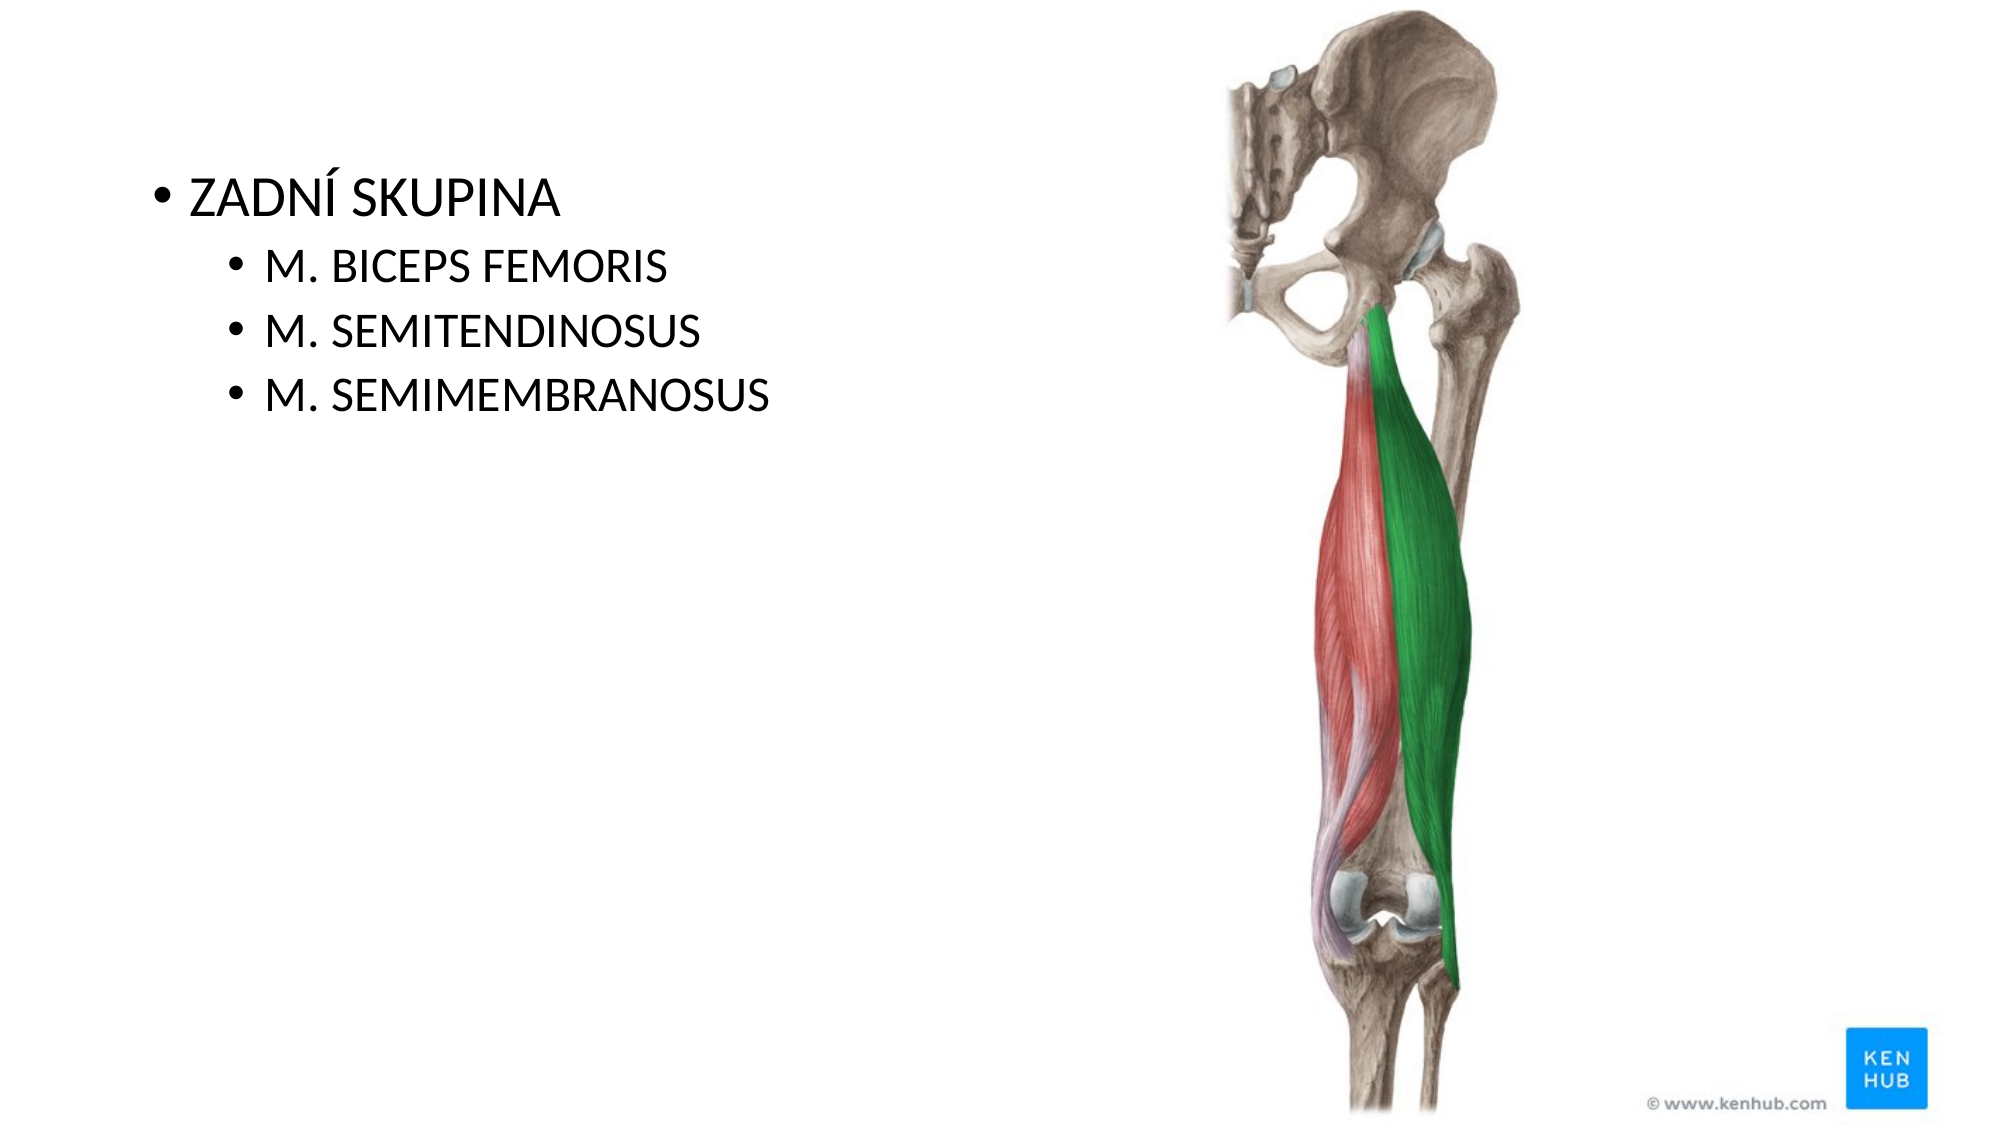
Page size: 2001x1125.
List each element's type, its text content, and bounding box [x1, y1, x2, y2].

list ZADNÍ SKUPINA M. BICEPS FEMORIS M. SEMITENDINOSUS M. SEMIMEMBRANOSUS [137, 158, 816, 1014]
picture [816, 0, 1942, 1125]
